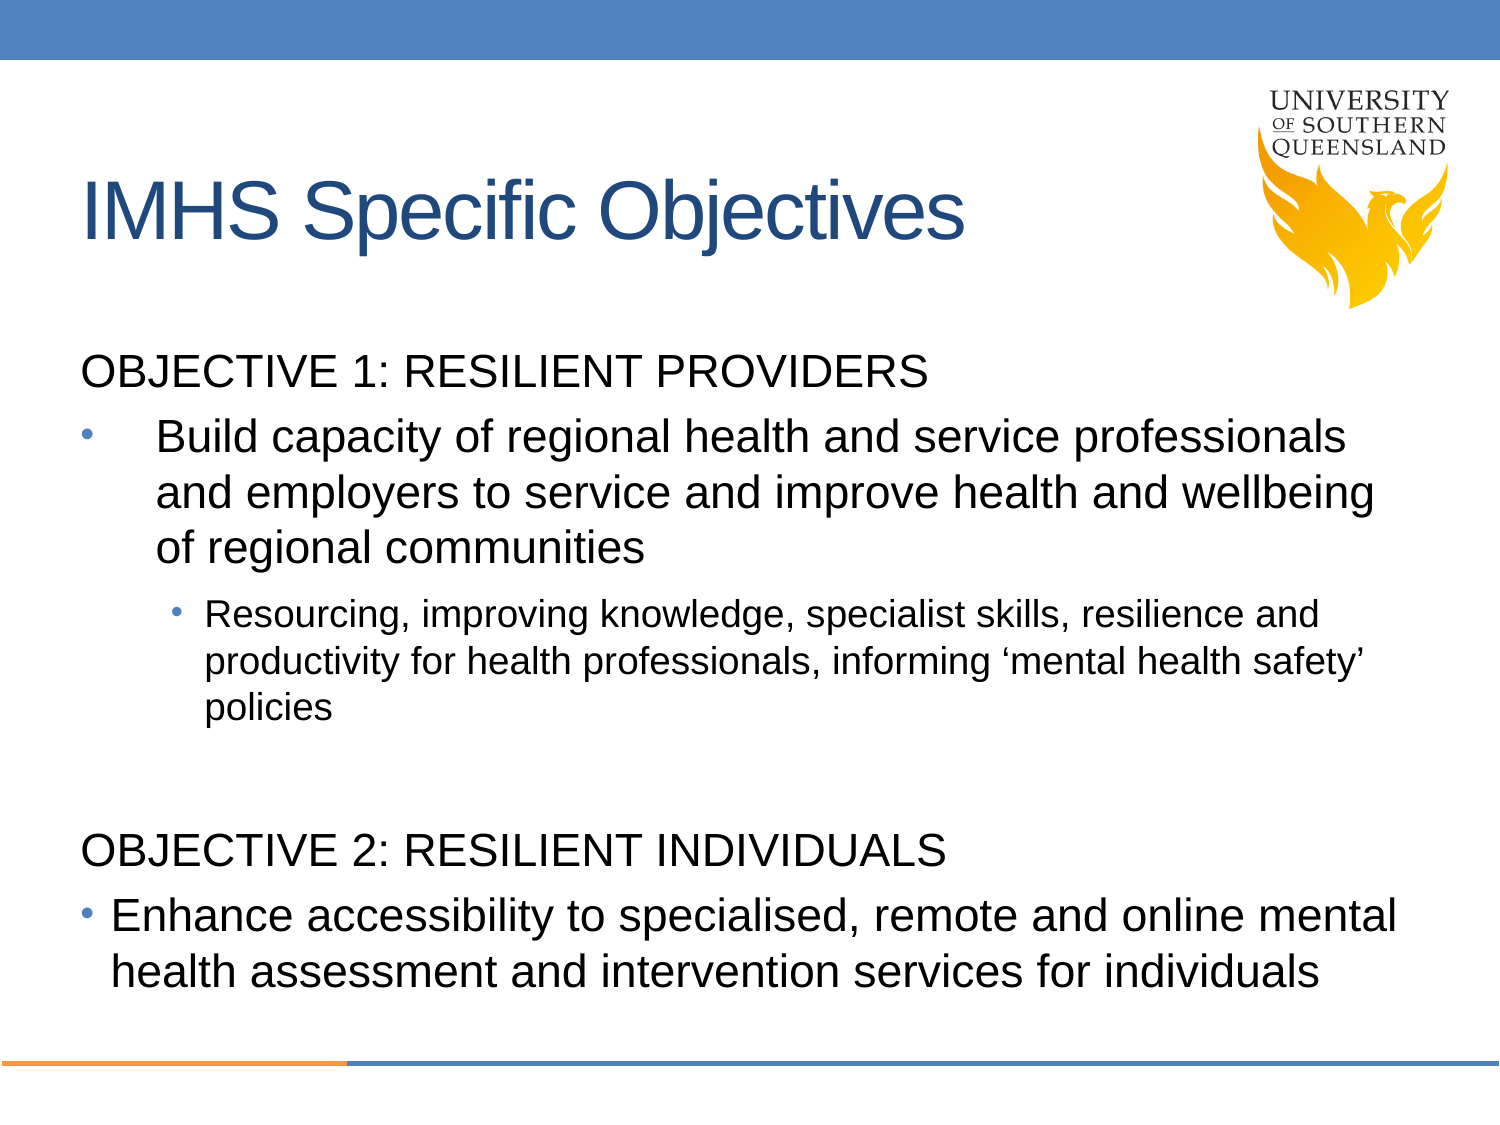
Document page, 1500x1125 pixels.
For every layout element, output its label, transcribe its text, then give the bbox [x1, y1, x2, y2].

title IMHS Specific Objectives [72, 124, 1424, 289]
list OBJECTIVE 1: RESILIENT PROVIDERS Build capacity of regional health and service professionals and employers to service and improve health and wellbeing of regional communities Resourcing, improving knowledge, specialist skills, resilience and productivity for health professionals, informing ‘mental health safety’ policies OBJECTIVE 2: RESILIENT INDIVIDUALS Enhance accessibility to specialised, remote and online mental health assessment and intervention services for individuals [72, 332, 1424, 1017]
picture [1250, 83, 1465, 320]
